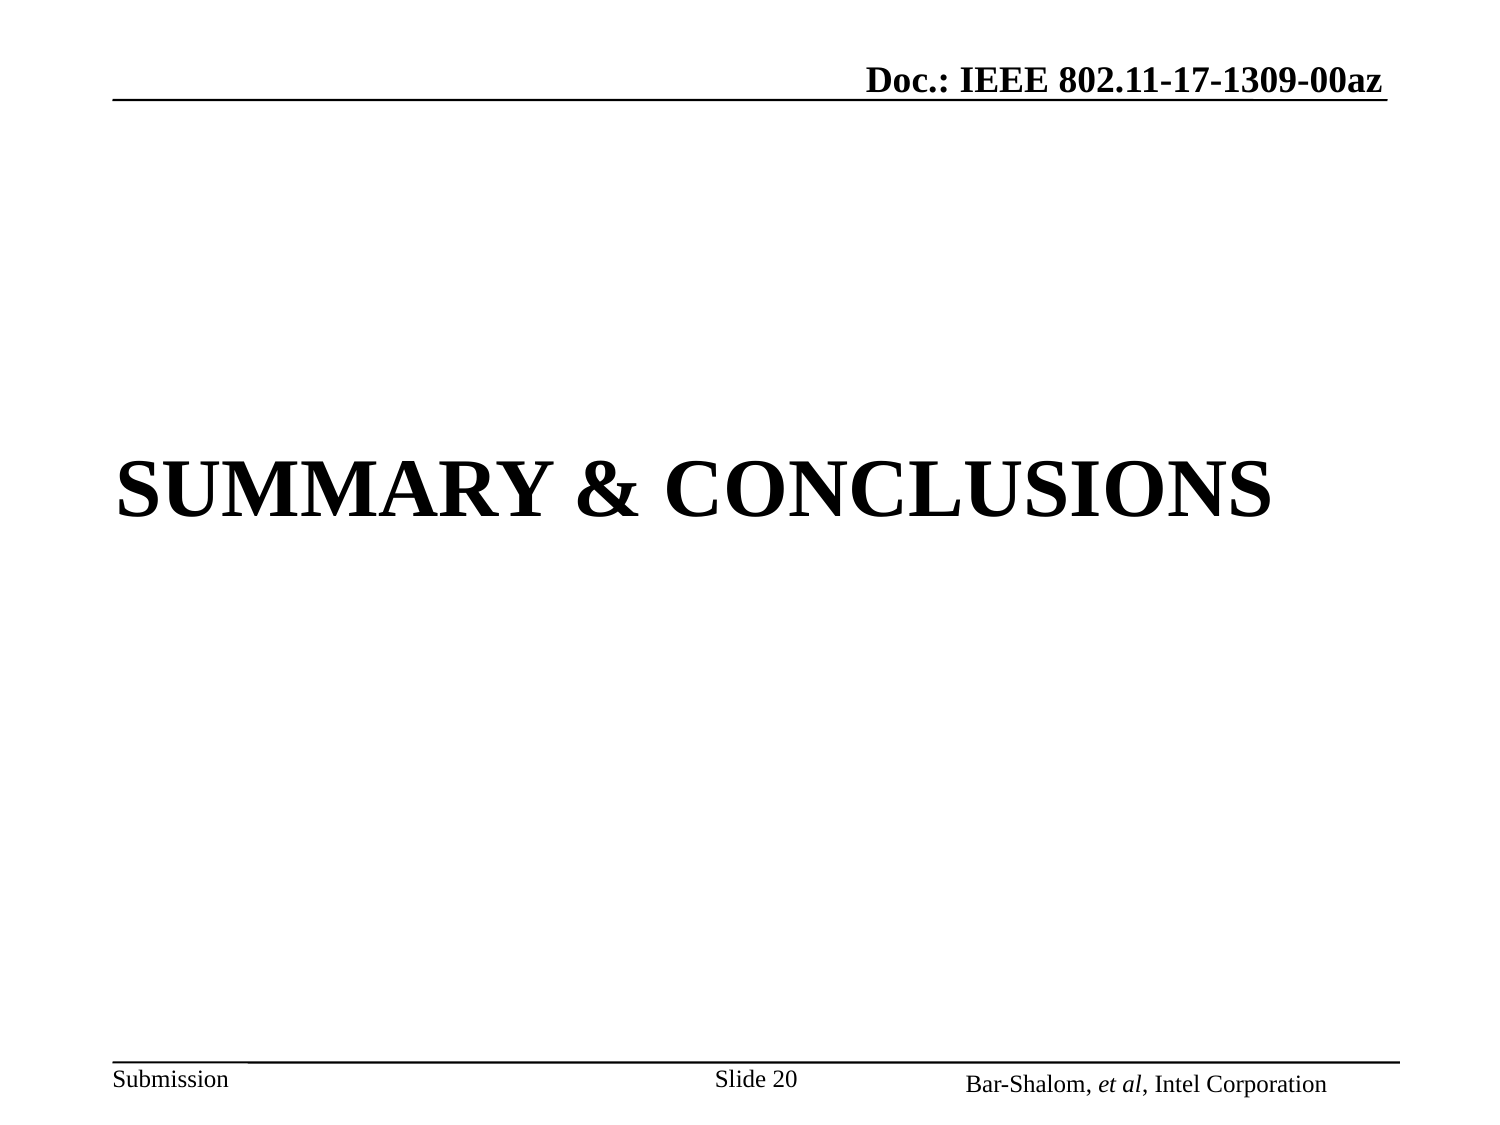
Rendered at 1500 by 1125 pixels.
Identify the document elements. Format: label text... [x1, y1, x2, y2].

slide_number Slide 20 [712, 1061, 800, 1093]
title SUMMARY & conclusions [100, 424, 1442, 649]
